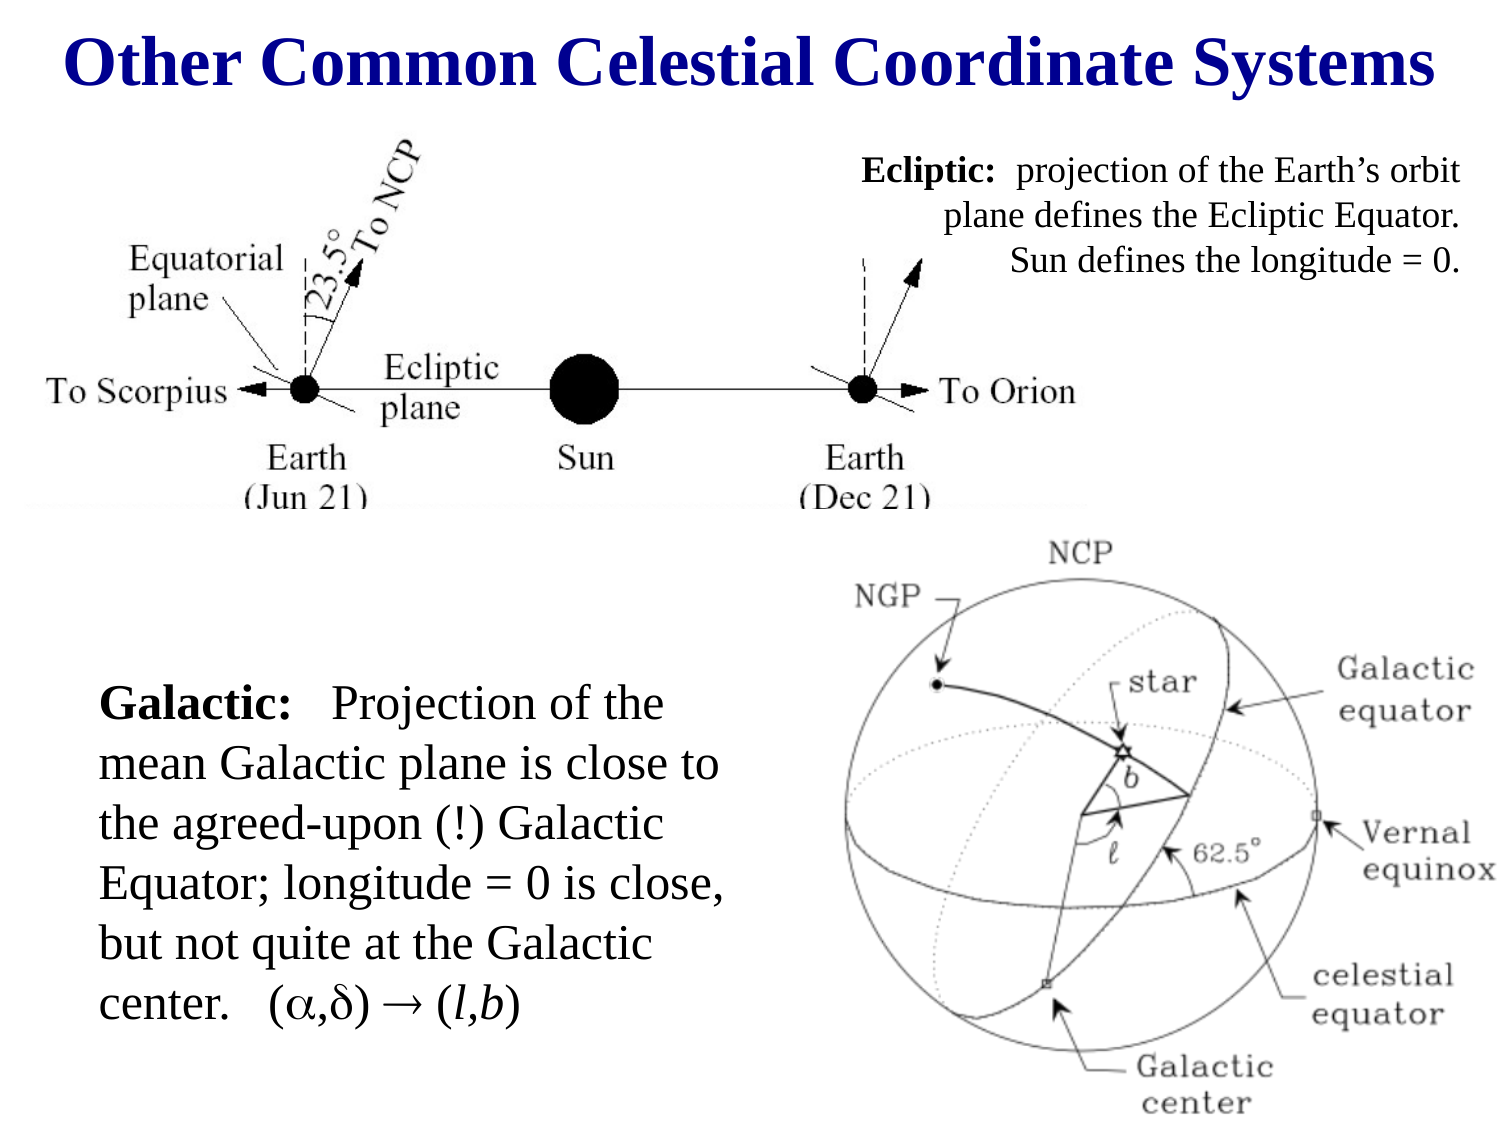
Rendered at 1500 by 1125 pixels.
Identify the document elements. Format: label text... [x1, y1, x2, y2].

title Other Common Celestial Coordinate Systems [12, 12, 1488, 113]
picture [24, 99, 1500, 1125]
text_box Galactic: Projection of the mean Galactic plane is close to the agreed-upon (!) Galactic Equator; longitude = 0 is close, but not quite at the Galactic center. (,)  (l,b) [83, 662, 775, 1038]
text_box Ecliptic: projection of the Earth’s orbit plane defines the Ecliptic Equator. Sun defines the longitude = 0. [1091, 137, 1476, 288]
